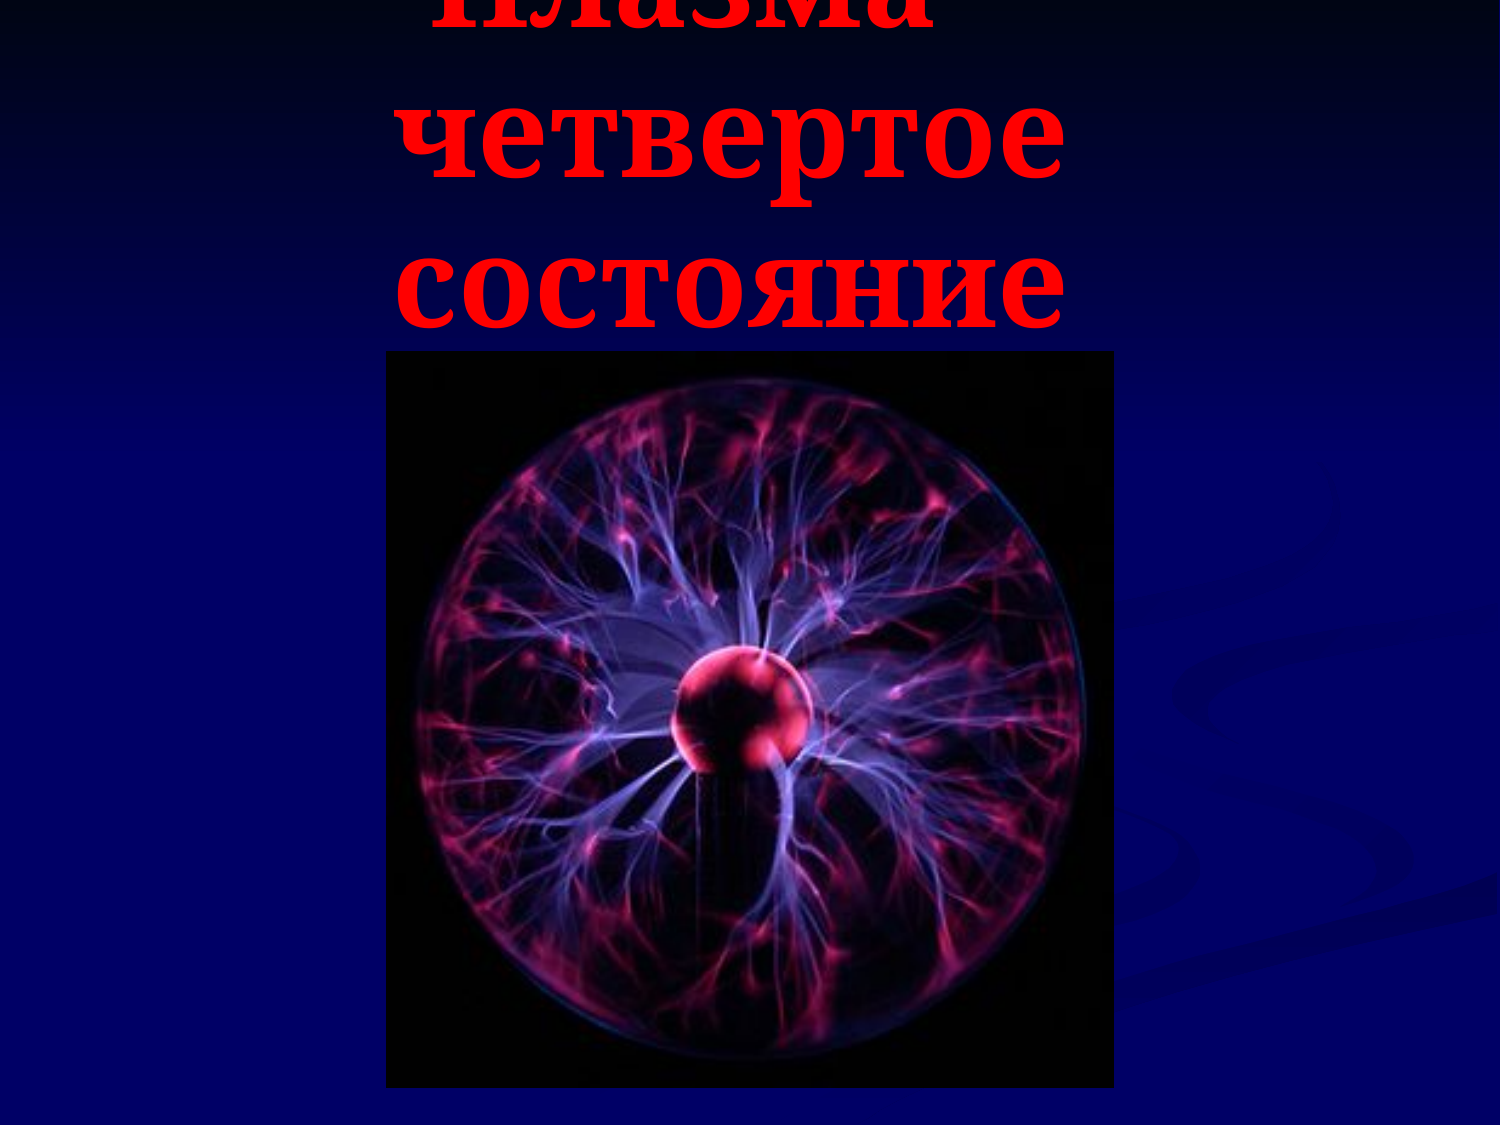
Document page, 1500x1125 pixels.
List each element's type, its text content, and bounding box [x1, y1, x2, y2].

picture [386, 351, 1114, 1088]
title Плазма – четвертое состояние вещества [93, 81, 1369, 324]
